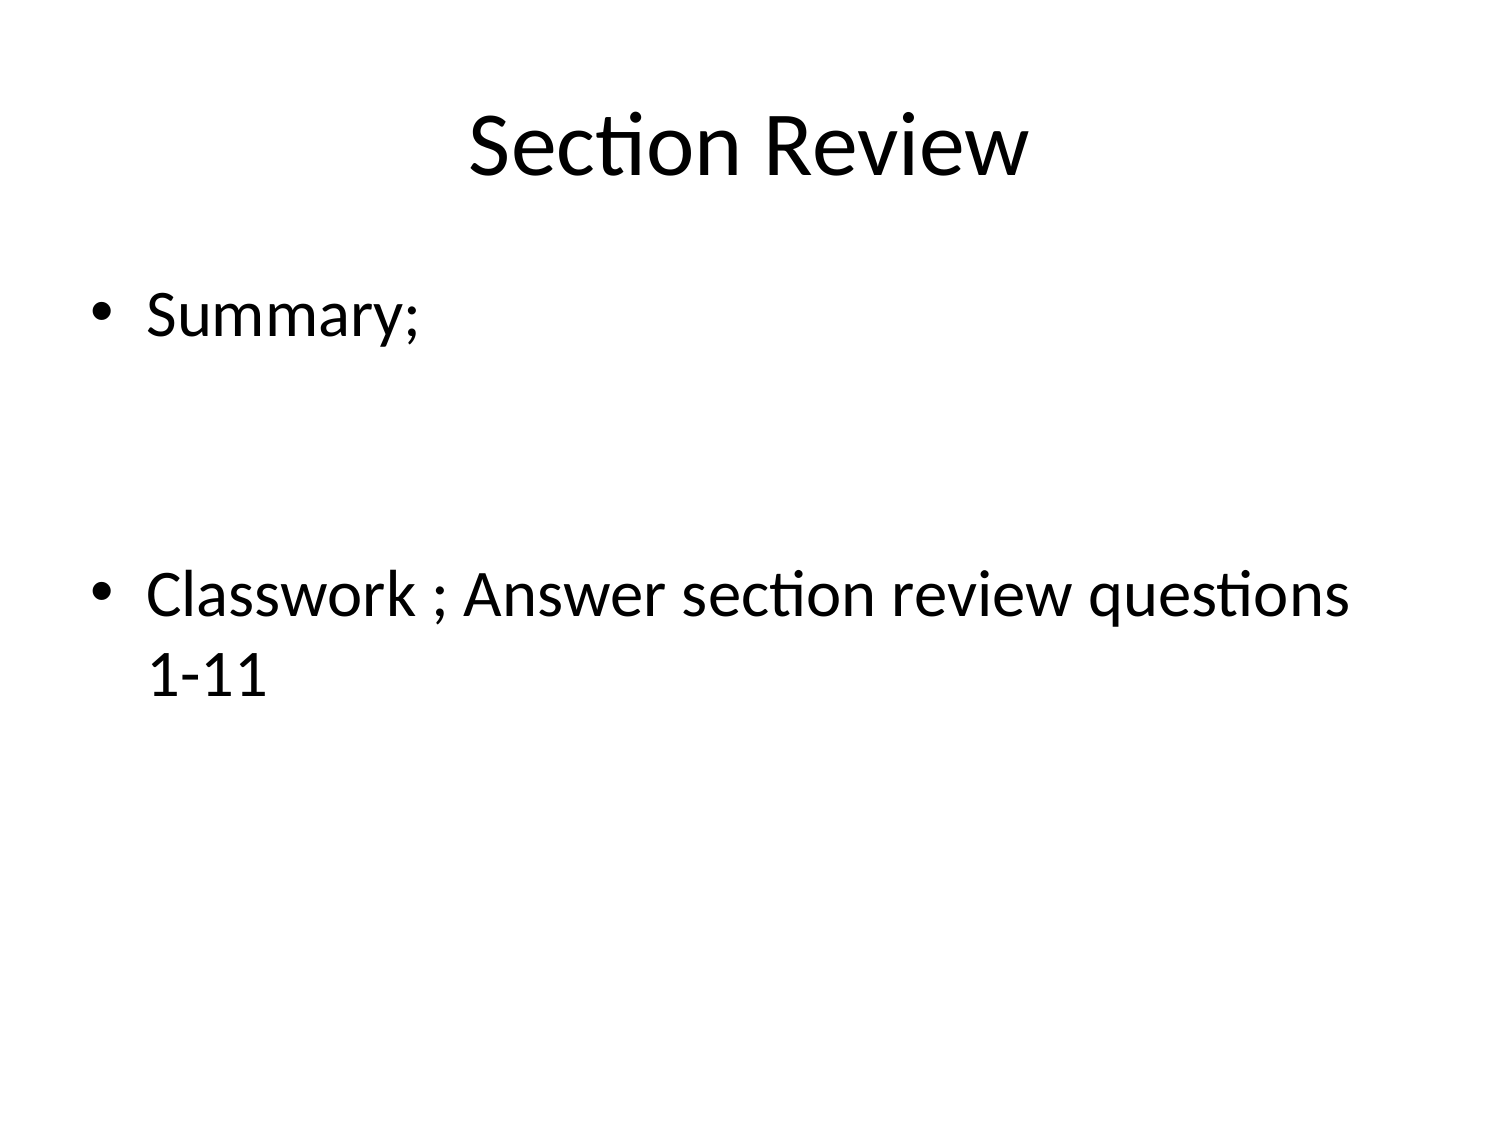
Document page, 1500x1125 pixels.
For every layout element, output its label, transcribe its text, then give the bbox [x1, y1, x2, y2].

title Section Review [75, 45, 1425, 233]
list Summary; Classwork ; Answer section review questions 1-11 [75, 262, 1425, 1005]
